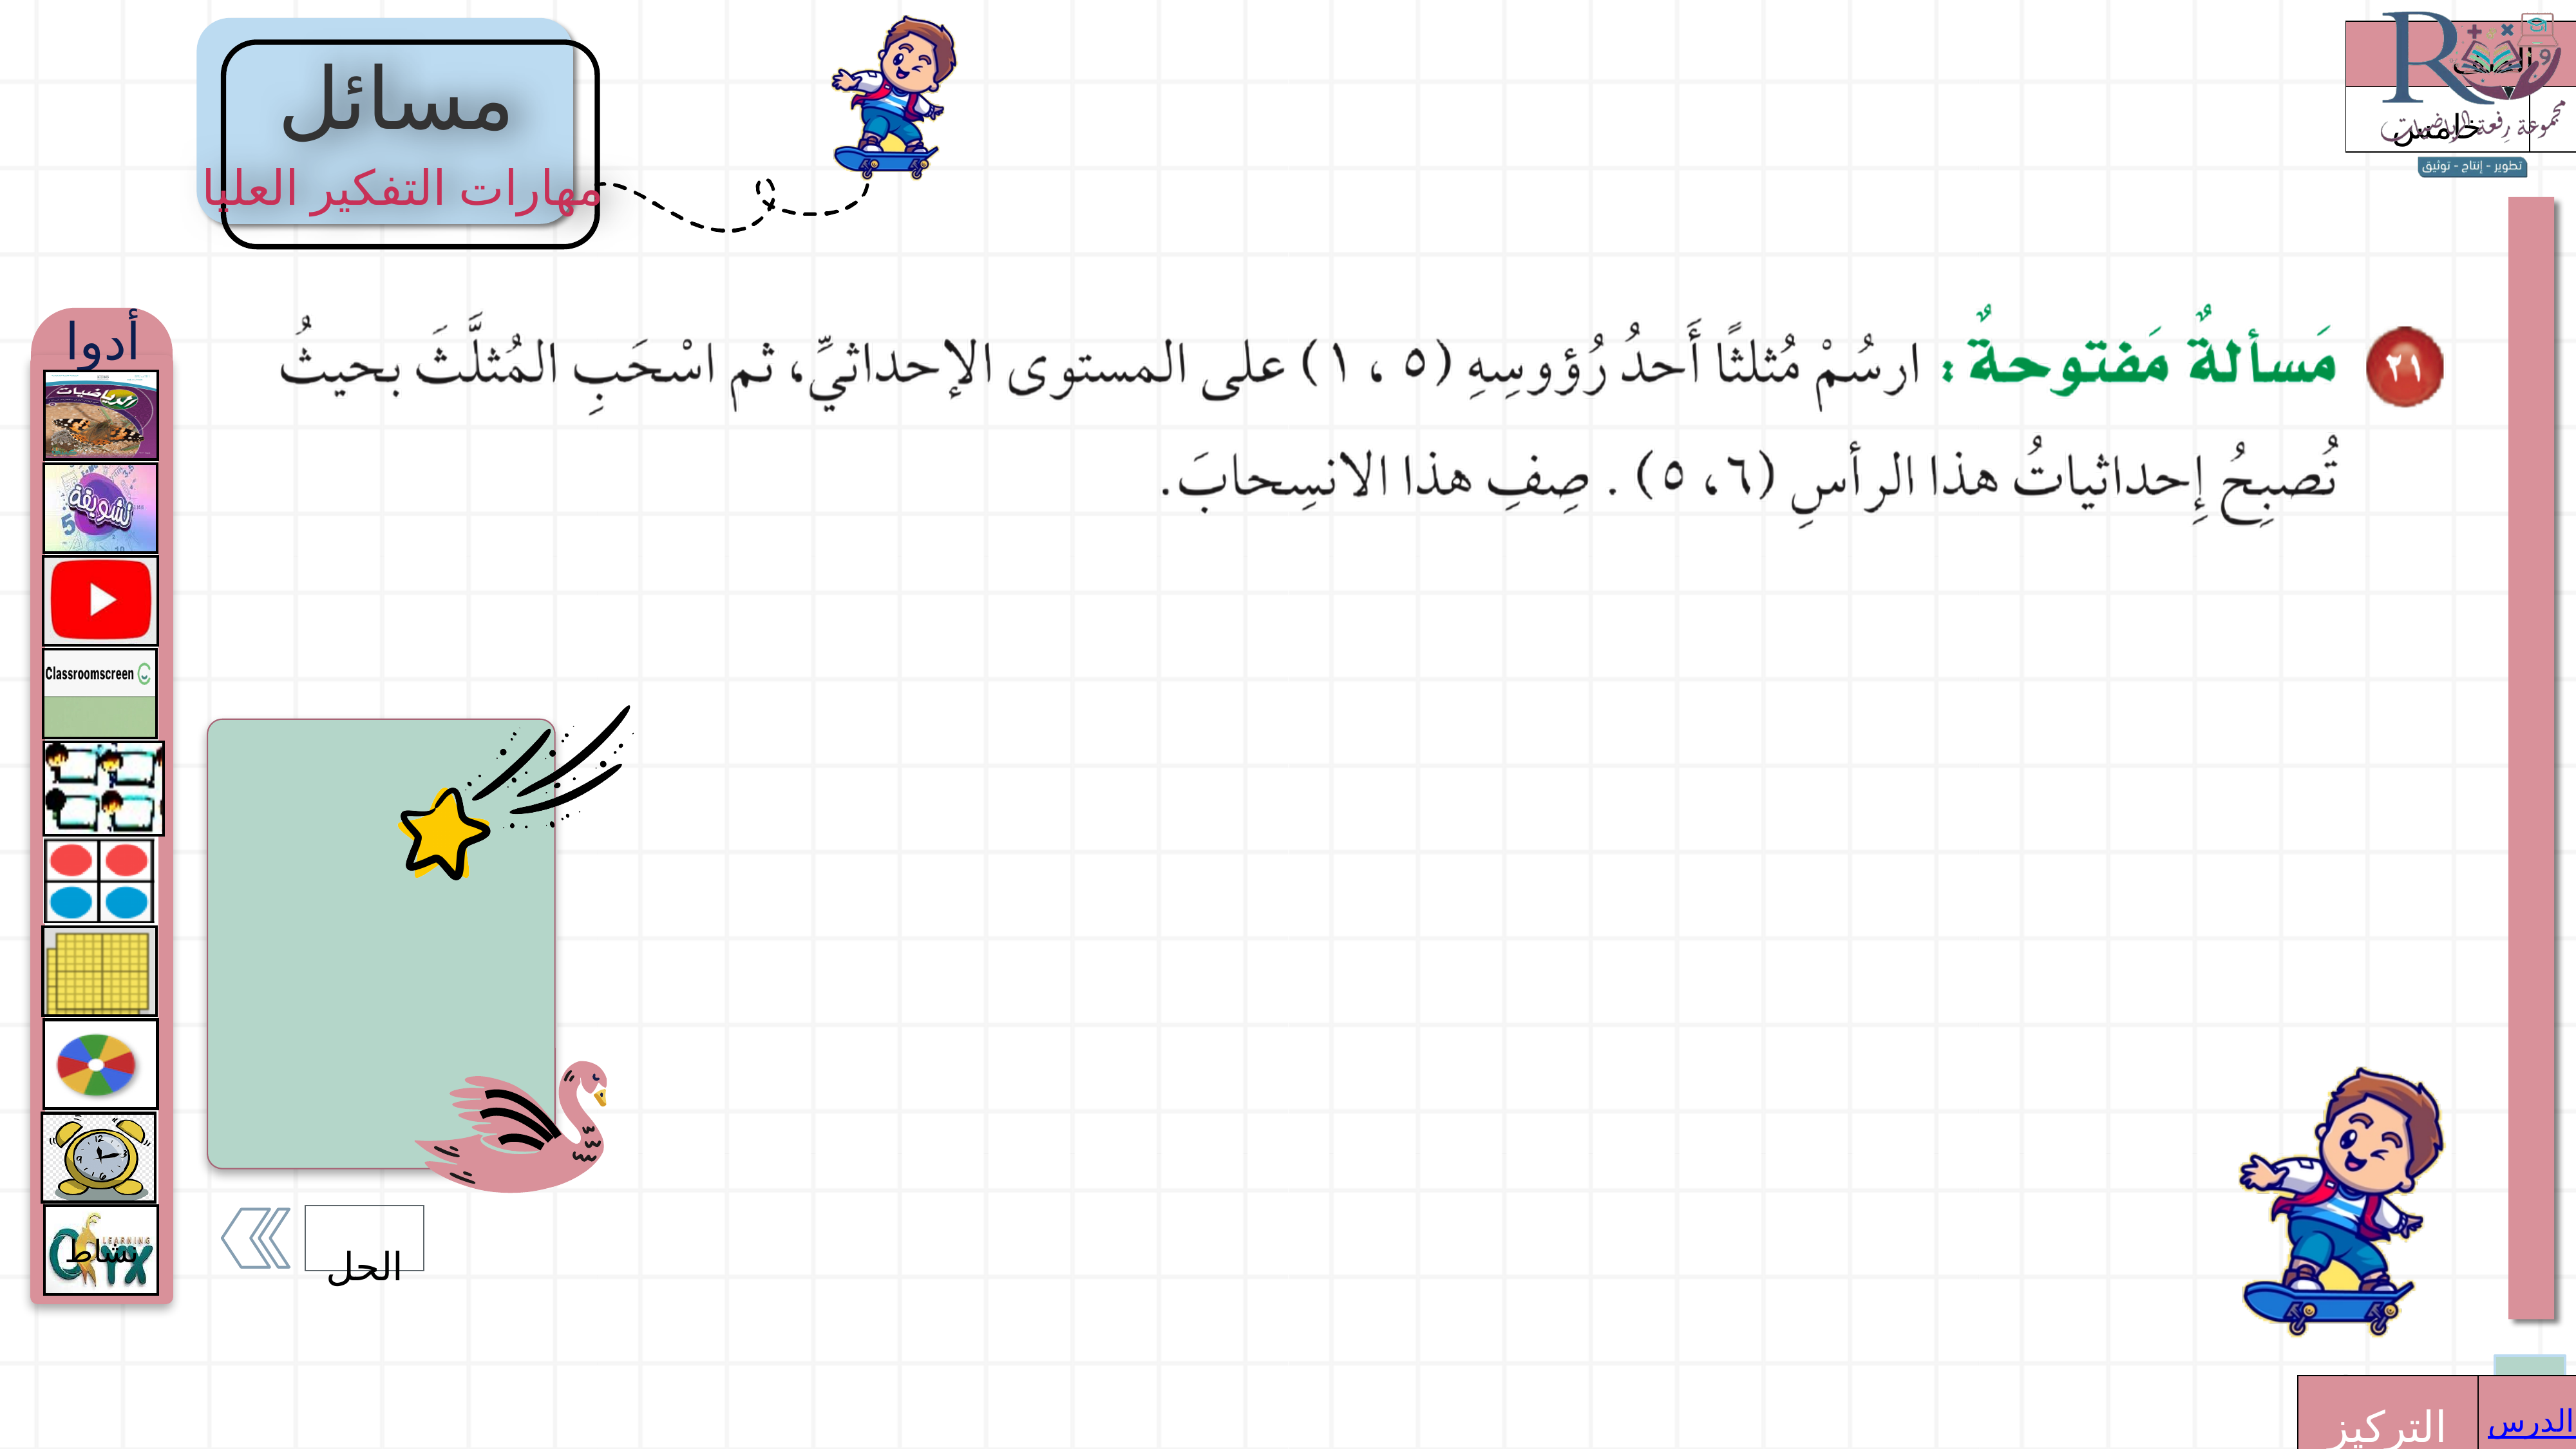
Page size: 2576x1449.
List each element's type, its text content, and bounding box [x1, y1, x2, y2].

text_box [258, 296, 2481, 540]
table_header فكرة الدرس [2479, 1376, 2576, 1449]
table_header التركيز [2298, 1376, 2477, 1449]
picture [2372, 0, 2576, 185]
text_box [178, 0, 980, 247]
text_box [30, 296, 173, 1298]
picture [2161, 1041, 2576, 1375]
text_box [207, 668, 651, 1206]
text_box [222, 1218, 424, 1271]
